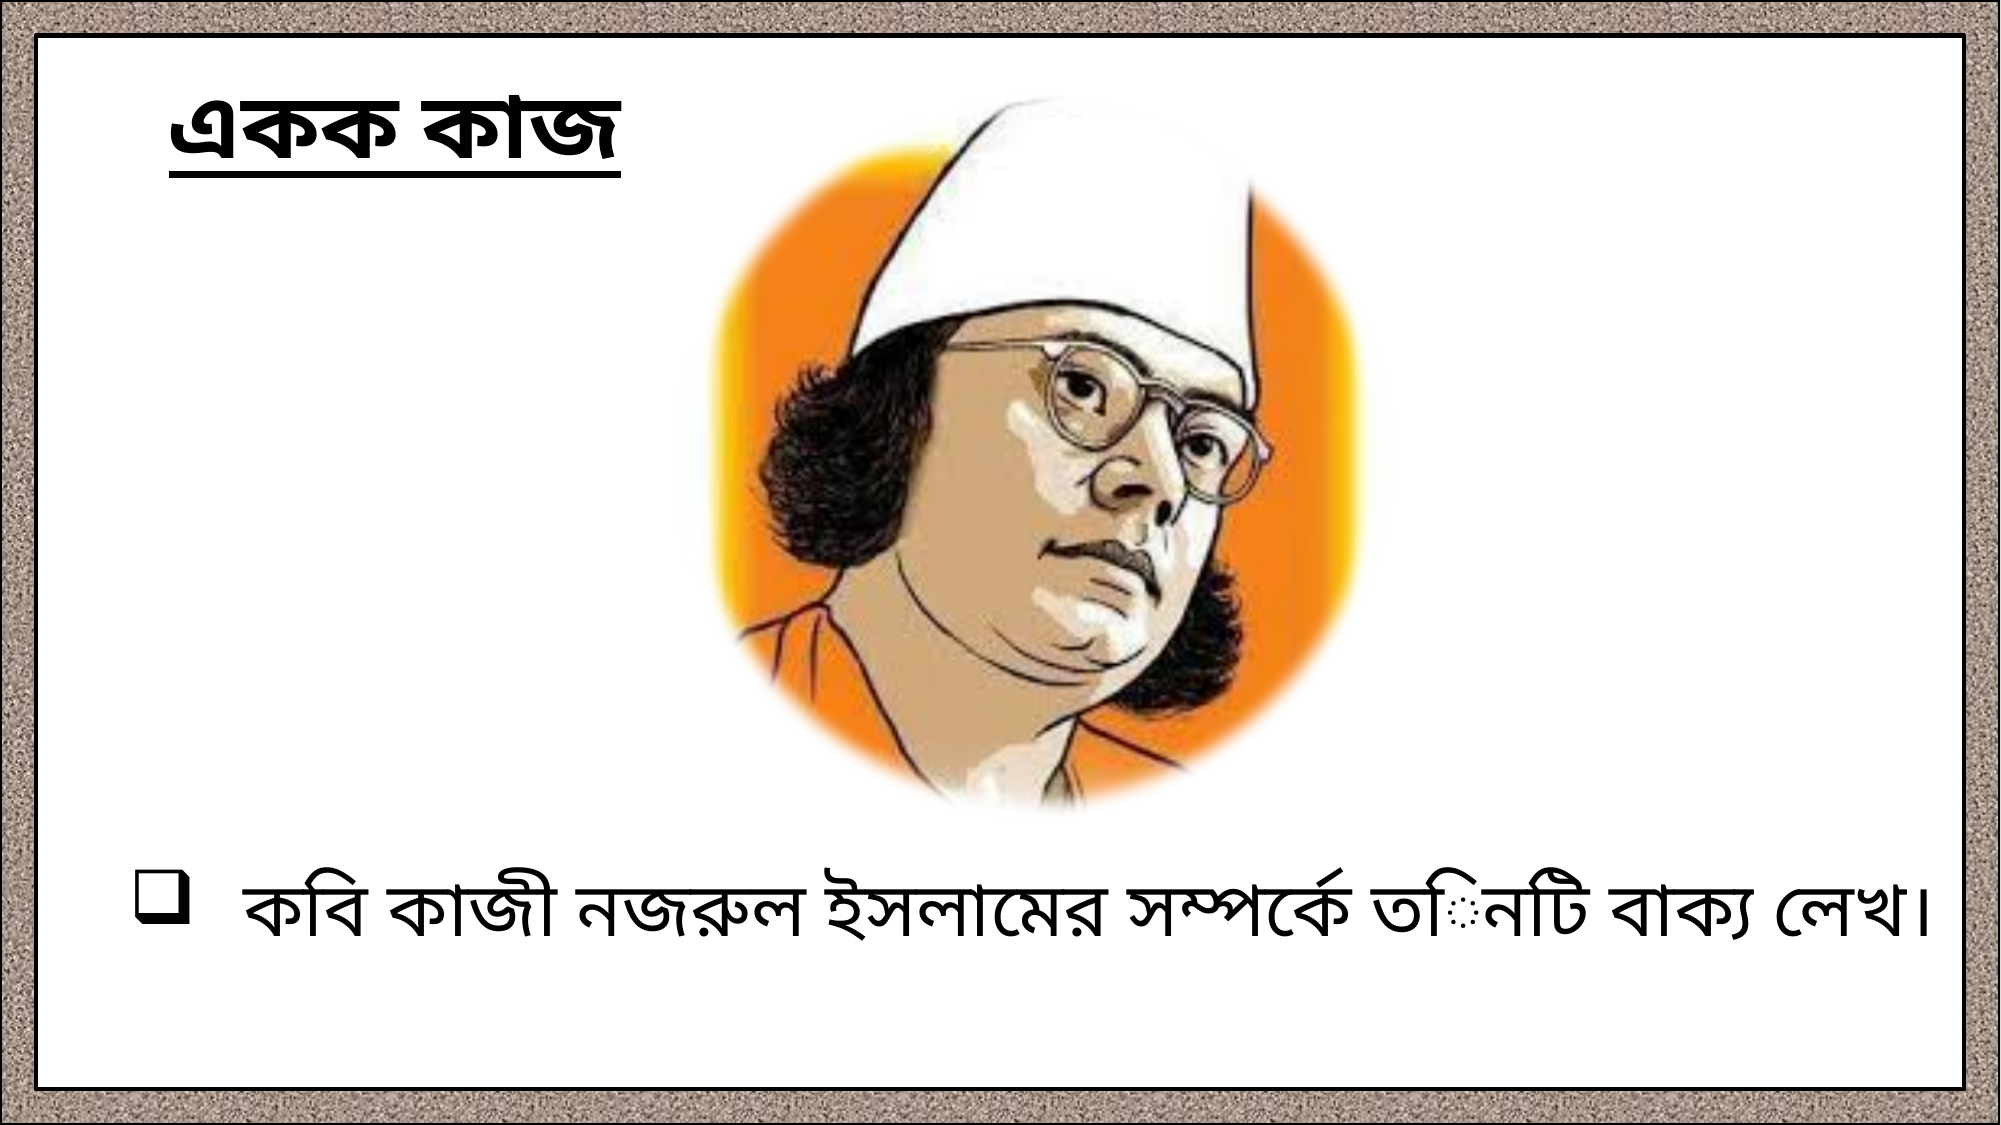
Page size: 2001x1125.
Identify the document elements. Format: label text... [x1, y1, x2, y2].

text_box কবি কাজী নজরুল ইসলামের সম্পর্কে তিনটি বাক্য লেখ। [115, 854, 1951, 959]
text_box একক কাজ [121, 59, 669, 185]
picture [2, 2, 1998, 1123]
